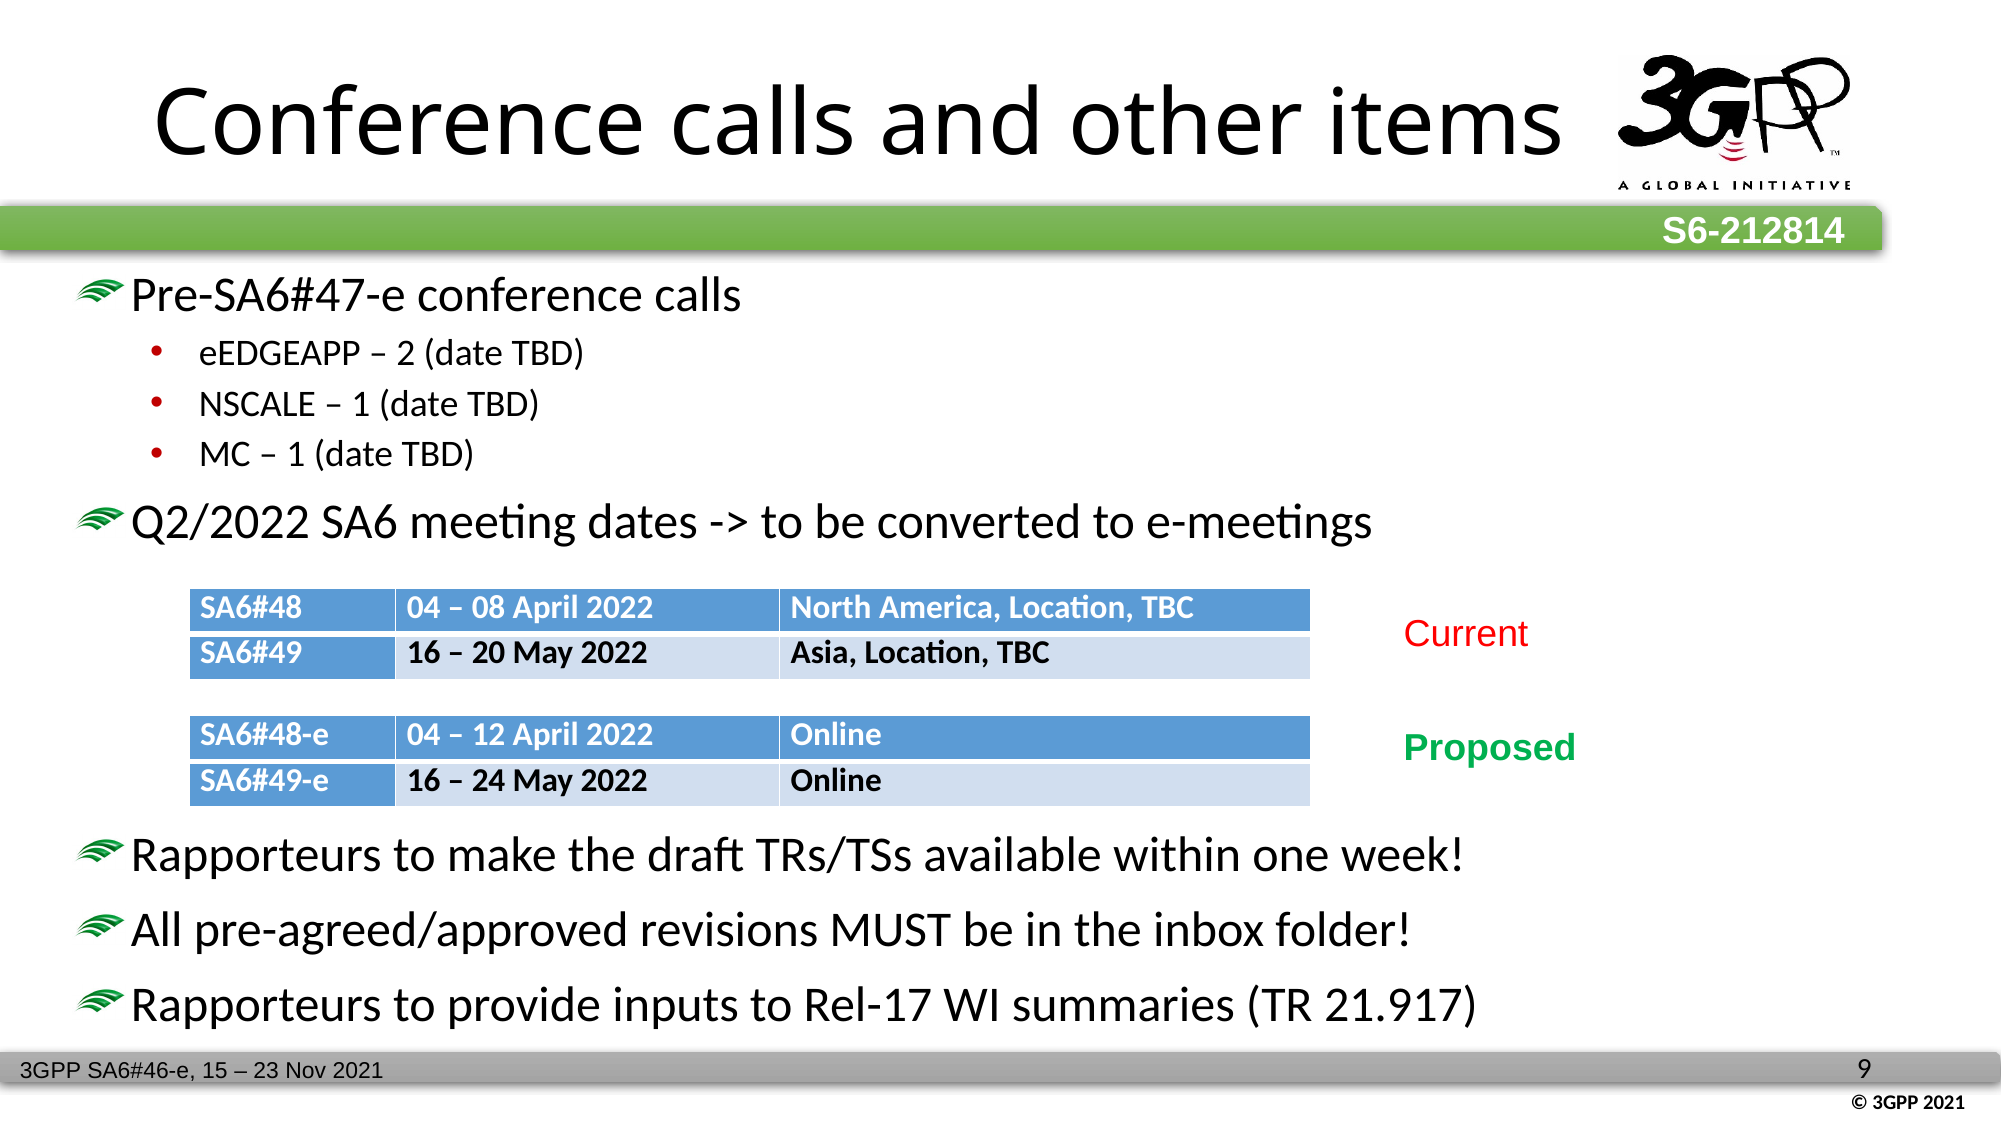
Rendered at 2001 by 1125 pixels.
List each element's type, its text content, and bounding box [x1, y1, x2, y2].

table_cell SA6#49 [190, 637, 395, 679]
table_header 04 – 08 April 2022 [396, 589, 779, 631]
table_header North America, Location, TBC [780, 589, 1310, 631]
table_cell 16 – 24 May 2022 [396, 764, 779, 806]
picture [72, 834, 126, 870]
table_cell Asia, Location, TBC [780, 637, 1310, 679]
picture [72, 502, 126, 538]
table_header SA6#48-e [190, 716, 395, 759]
title Conference calls and other items [137, 16, 1863, 234]
table_cell 16 – 20 May 2022 [396, 637, 779, 679]
table_header Online [780, 716, 1310, 759]
table_cell SA6#49-e [190, 764, 395, 806]
picture [72, 909, 126, 945]
picture [72, 984, 126, 1020]
table_header SA6#48 [190, 589, 395, 631]
text_box Proposed [1388, 715, 1614, 775]
list Pre-SA6#47-e conference calls eEDGEAPP – 2 (date TBD) NSCALE – 1 (date TBD) MC – 1 (date TBD) Q2/2022 SA6 meeting dates -> to be converted to e-meetings Rapporteurs to make the draft TRs/TSs available within one week! All pre-agreed/approved revisions MUST be in the inbox folder! Rapporteurs to provide inputs to Rel-17 WI summaries (TR 21.917) [57, 260, 1925, 1039]
table_header 04 – 12 April 2022 [396, 716, 779, 759]
picture [72, 274, 126, 310]
table_cell Online [780, 764, 1310, 806]
text_box Current [1388, 601, 1585, 661]
